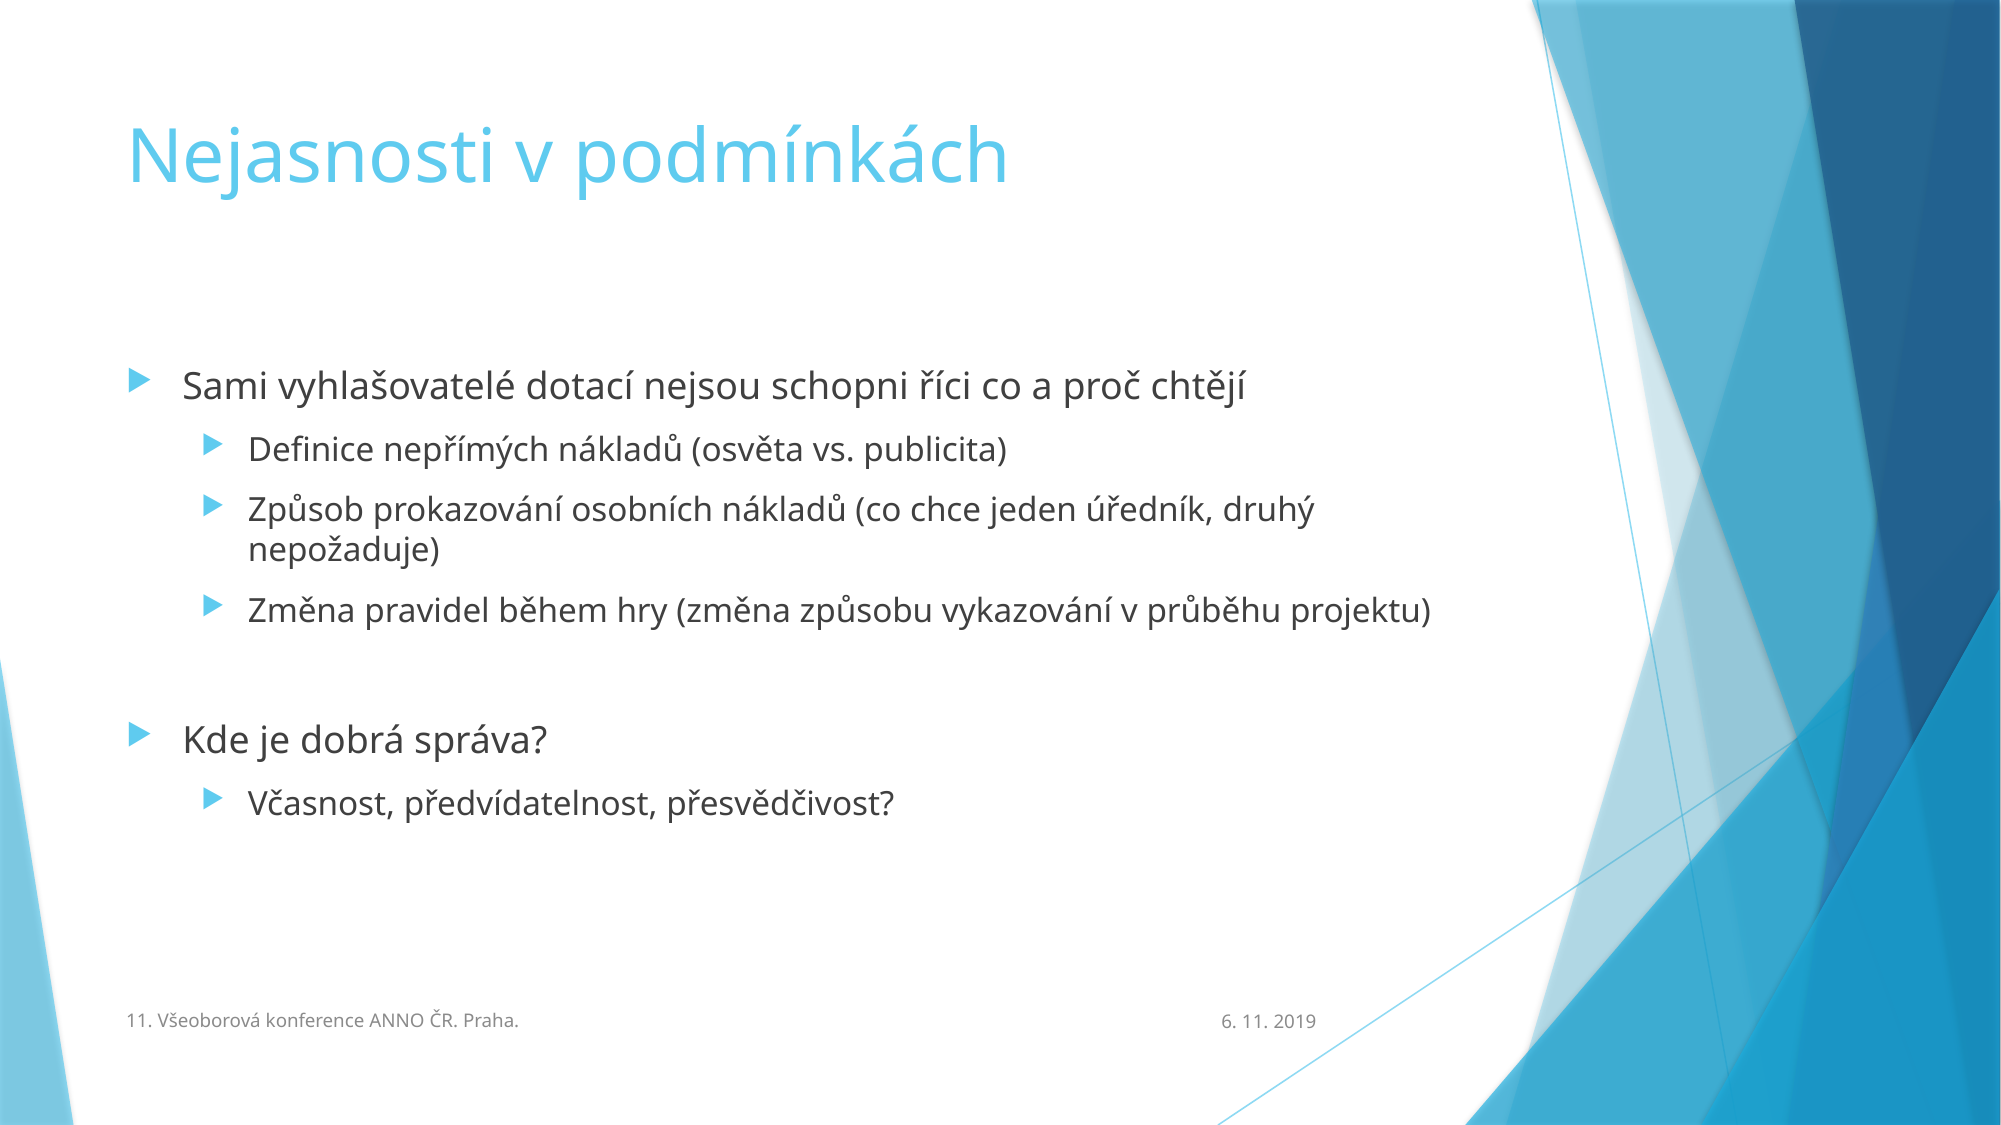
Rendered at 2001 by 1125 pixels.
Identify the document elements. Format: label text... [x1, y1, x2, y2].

footer 11. Všeoborová konference ANNO ČR. Praha. [111, 991, 1145, 1051]
slide_number 6. 11. 2019 [1181, 991, 1332, 1051]
list Sami vyhlašovatelé dotací nejsou schopni říci co a proč chtějí Definice nepřímých nákladů (osvěta vs. publicita) Způsob prokazování osobních nákladů (co chce jeden úředník, druhý nepožaduje) Změna pravidel během hry (změna způsobu vykazování v průběhu projektu) Kde je dobrá správa? Včasnost, předvídatelnost, přesvědčivost? [111, 354, 1522, 992]
title Nejasnosti v podmínkách [111, 99, 1522, 317]
